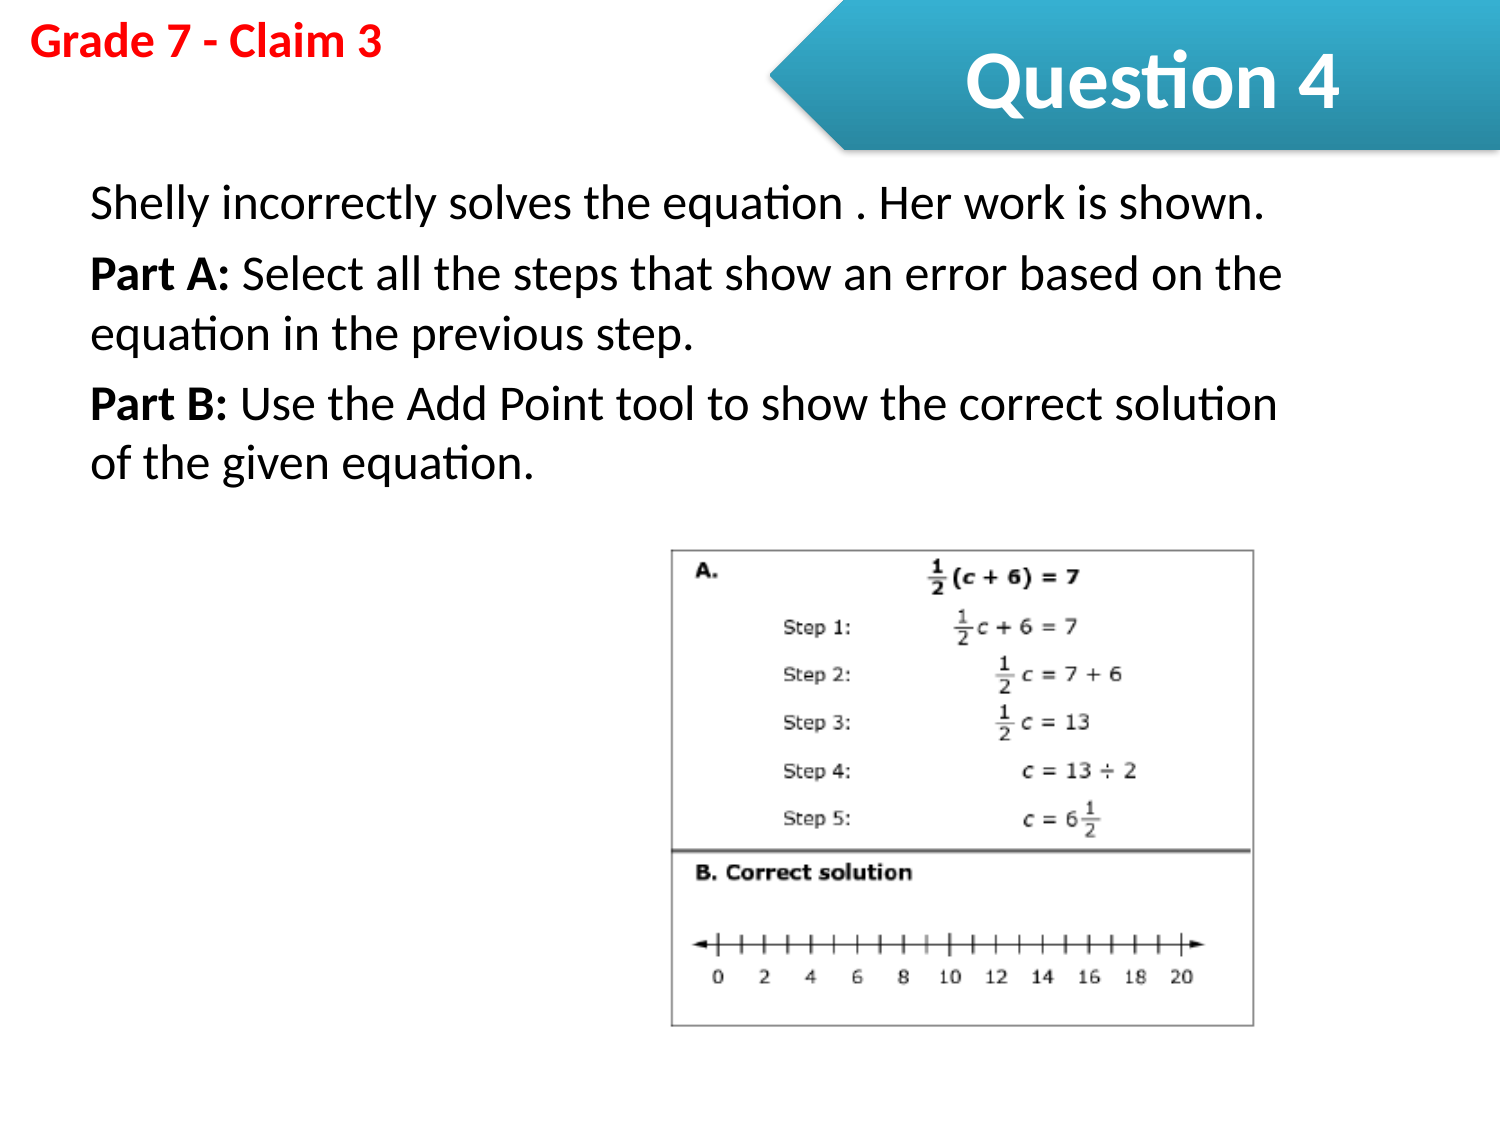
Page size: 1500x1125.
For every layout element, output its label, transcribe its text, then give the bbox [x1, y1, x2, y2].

text_box Question 4 [769, 0, 1500, 150]
picture [662, 549, 1263, 1031]
